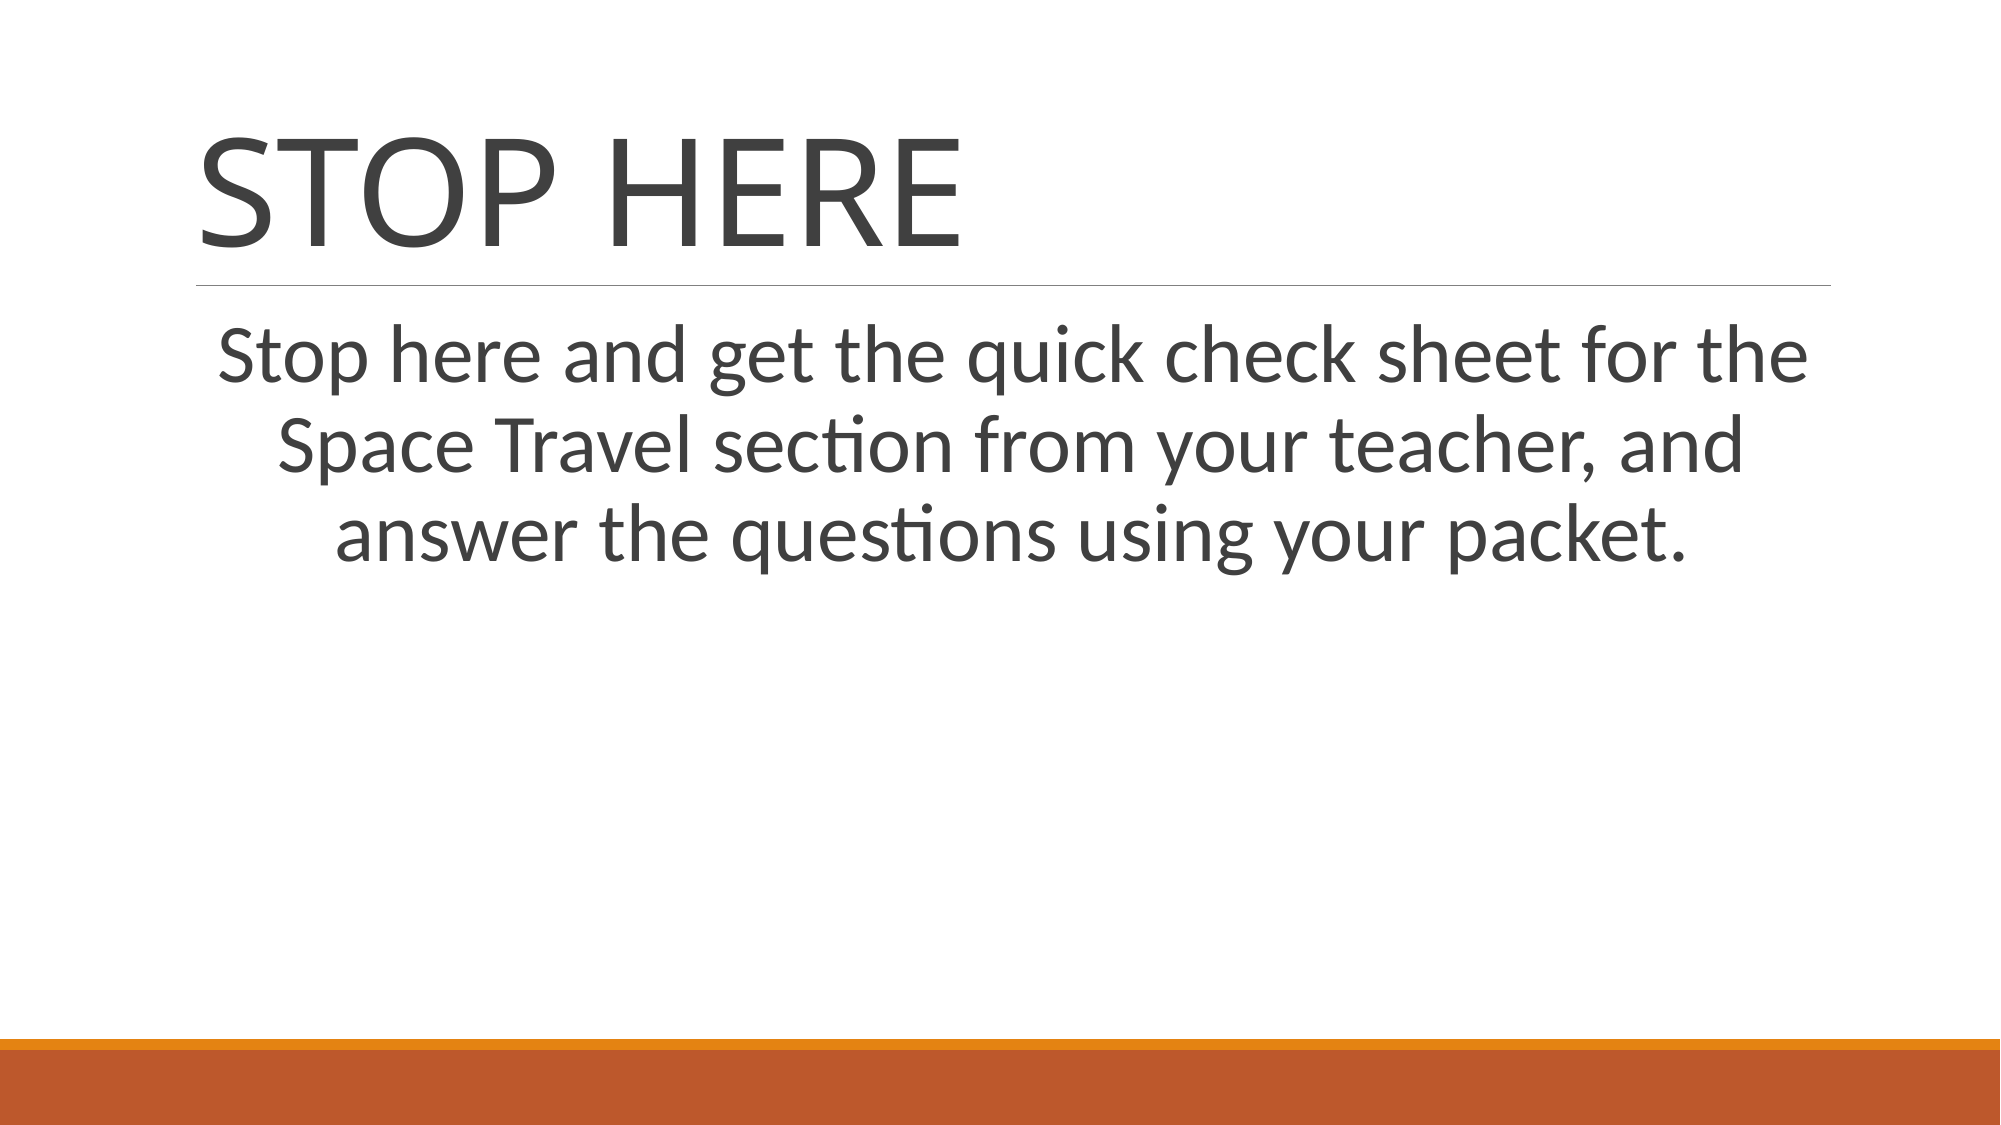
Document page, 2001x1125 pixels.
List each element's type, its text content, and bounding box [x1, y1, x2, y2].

title STOP HERE [180, 47, 1830, 285]
list Stop here and get the quick check sheet for the Space Travel section from your teacher, and answer the questions using your packet. [180, 302, 1830, 963]
